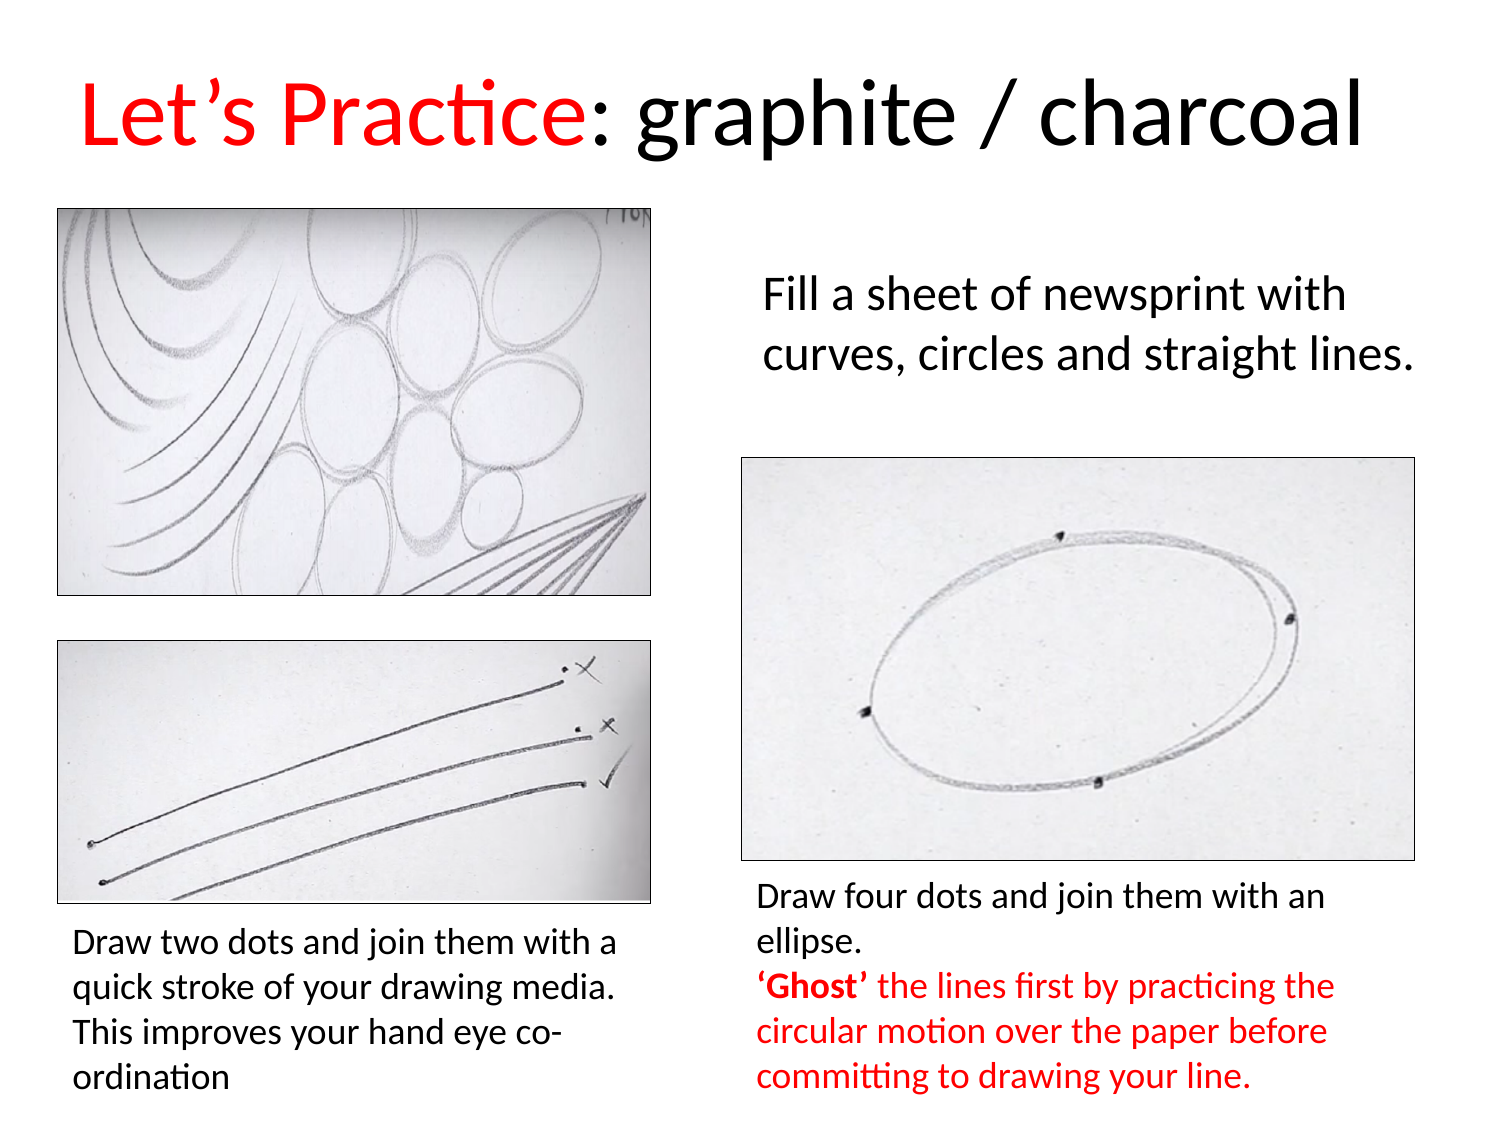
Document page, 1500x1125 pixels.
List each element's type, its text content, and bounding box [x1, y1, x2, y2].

text_box Draw four dots and join them with an ellipse. ‘Ghost’ the lines first by practicing the circular motion over the paper before committing to drawing your line. [741, 864, 1449, 1104]
text_box Let’s Practice: graphite / charcoal [64, 42, 1382, 172]
picture [57, 639, 652, 905]
text_box Draw two dots and join them with a quick stroke of your drawing media. This improves your hand eye co-ordination [57, 910, 651, 1105]
text_box Fill a sheet of newsprint with curves, circles and straight lines. [747, 253, 1500, 389]
picture [741, 457, 1415, 861]
picture [57, 208, 652, 596]
